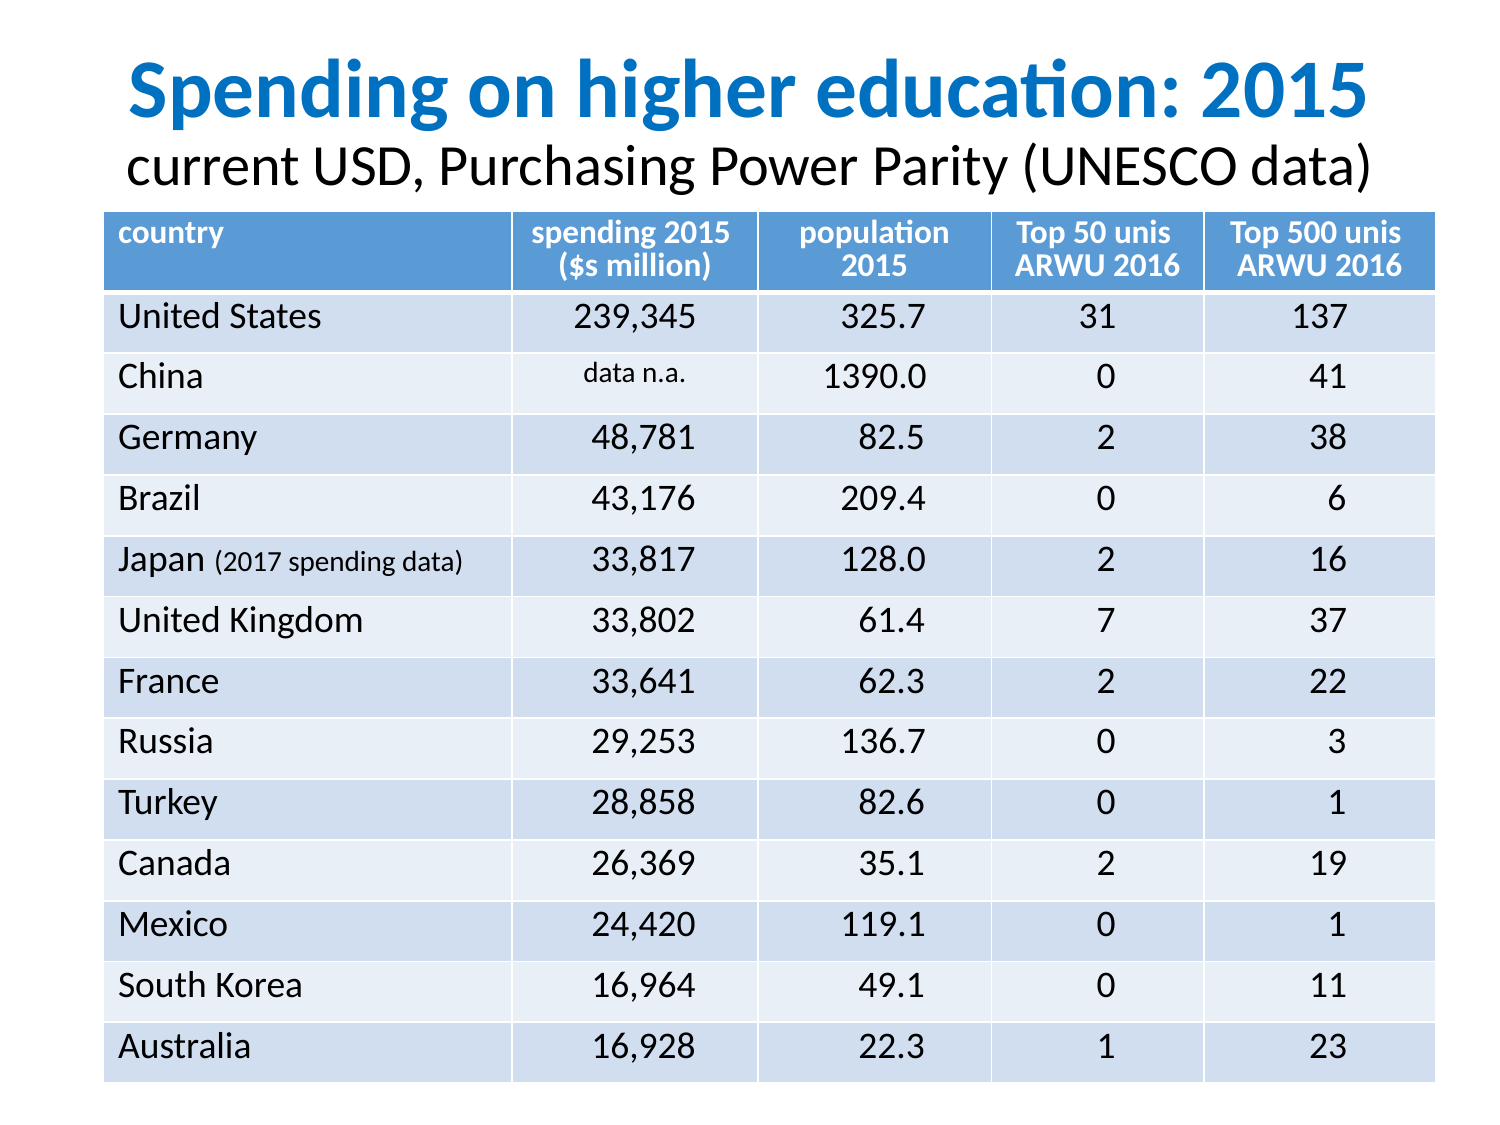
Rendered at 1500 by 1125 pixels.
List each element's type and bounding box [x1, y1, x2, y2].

table_cell [992, 962, 1203, 1021]
table_cell [513, 902, 757, 961]
table_cell [1205, 476, 1435, 535]
table_cell [992, 841, 1203, 900]
table_cell [104, 780, 511, 839]
table_cell [992, 780, 1203, 839]
table_cell [759, 719, 991, 778]
table_cell [759, 658, 991, 717]
table_cell [513, 415, 757, 474]
table_cell [759, 780, 991, 839]
table_cell [104, 537, 511, 596]
table_cell [104, 962, 511, 1021]
table_cell [759, 354, 991, 413]
table_cell [992, 476, 1203, 535]
table_header [992, 212, 1203, 290]
table_cell [759, 537, 991, 596]
table_cell [513, 780, 757, 839]
table_cell [759, 841, 991, 900]
table_cell [104, 1023, 511, 1082]
table_cell [992, 1023, 1203, 1082]
table_header [759, 212, 991, 290]
table_cell [1205, 597, 1435, 657]
table_cell [759, 295, 991, 352]
table_cell [513, 658, 757, 717]
table_cell [104, 295, 511, 352]
table_cell [1205, 295, 1435, 352]
table_cell [759, 962, 991, 1021]
table_cell [1205, 658, 1435, 717]
table_cell [1205, 719, 1435, 778]
table_cell [1205, 962, 1435, 1021]
table_cell [104, 719, 511, 778]
table_cell [104, 658, 511, 717]
table_cell [513, 354, 757, 413]
table_cell [1205, 780, 1435, 839]
table_cell [513, 476, 757, 535]
table_cell [992, 295, 1203, 352]
table_cell [104, 841, 511, 900]
title [7, 12, 1493, 231]
table_cell [1205, 415, 1435, 474]
table_cell [992, 537, 1203, 596]
table_cell [104, 476, 511, 535]
table_cell [992, 415, 1203, 474]
table_cell [1205, 537, 1435, 596]
table_cell [1205, 354, 1435, 413]
table_cell [104, 415, 511, 474]
table_cell [1205, 841, 1435, 900]
table_cell [759, 1023, 991, 1082]
table_cell [104, 902, 511, 961]
table_cell [513, 597, 757, 657]
table_cell [992, 354, 1203, 413]
table_cell [1205, 1023, 1435, 1082]
table_cell [759, 415, 991, 474]
table_header [1205, 212, 1435, 290]
table_cell [1205, 902, 1435, 961]
table_cell [513, 295, 757, 352]
table_cell [992, 902, 1203, 961]
table_cell [513, 841, 757, 900]
table_cell [104, 354, 511, 413]
table_cell [992, 597, 1203, 657]
table_cell [992, 658, 1203, 717]
table_cell [104, 597, 511, 657]
table_header [513, 212, 757, 290]
table_cell [992, 719, 1203, 778]
table_cell [513, 962, 757, 1021]
table_header [104, 212, 511, 290]
table_cell [759, 597, 991, 657]
table_cell [513, 537, 757, 596]
table_cell [513, 1023, 757, 1082]
table_cell [759, 902, 991, 961]
table_cell [513, 719, 757, 778]
table_cell [759, 476, 991, 535]
